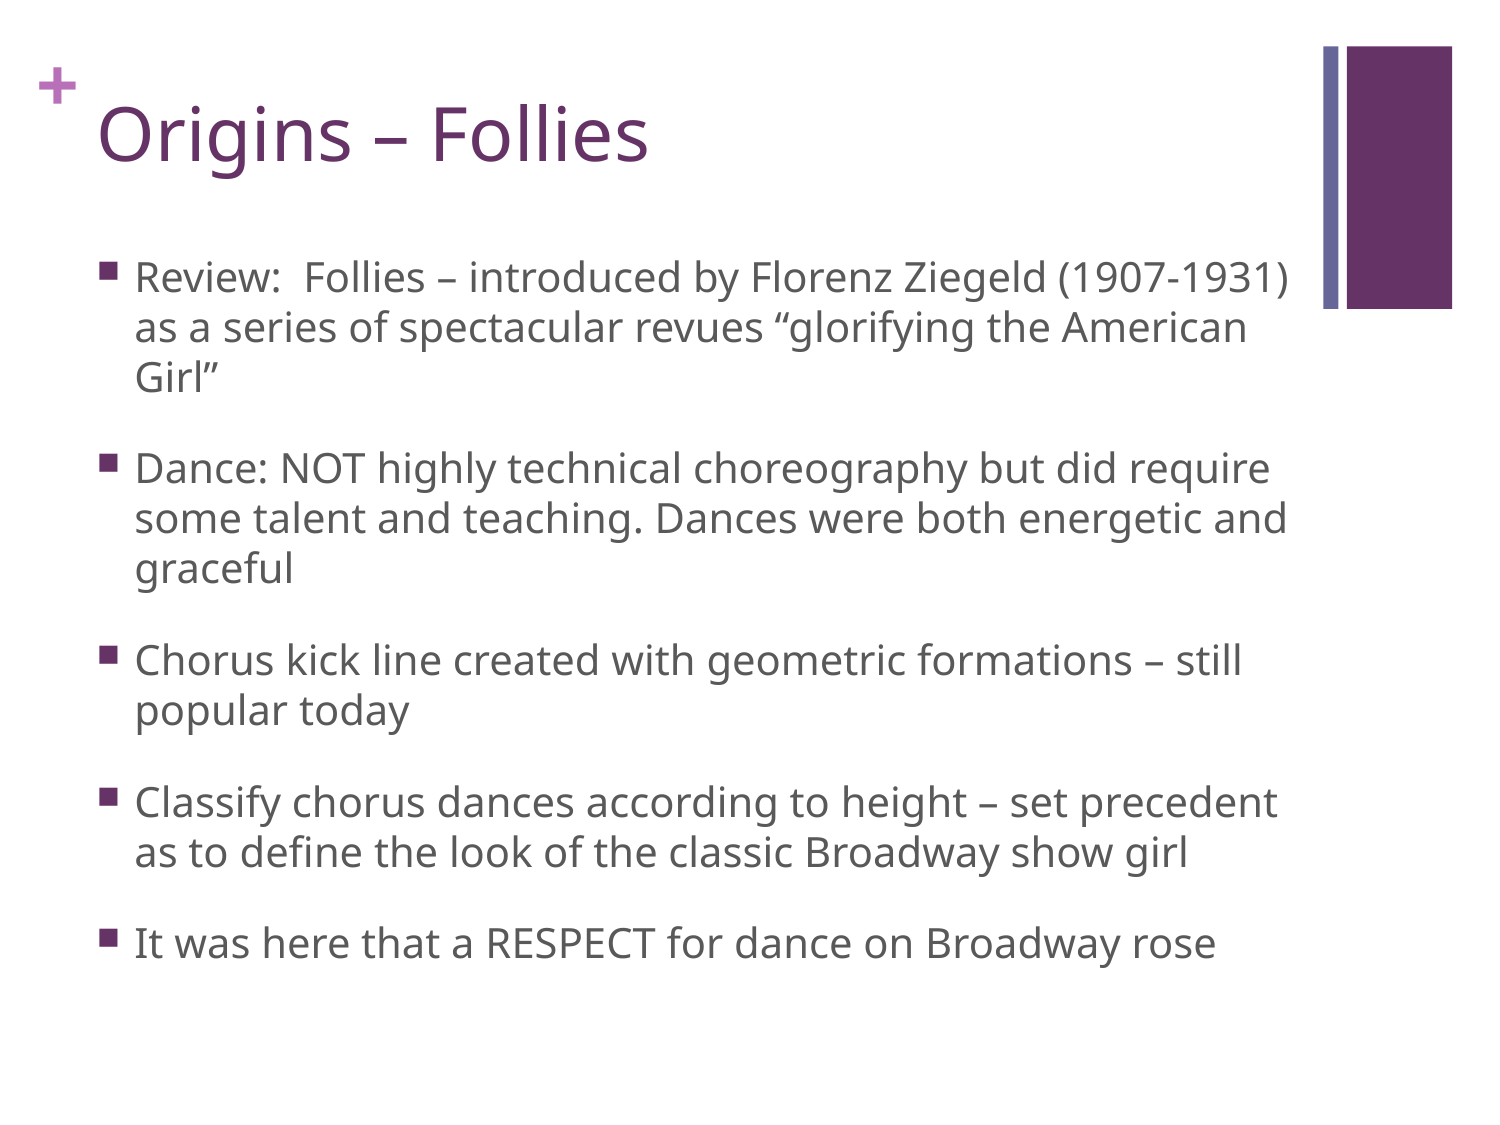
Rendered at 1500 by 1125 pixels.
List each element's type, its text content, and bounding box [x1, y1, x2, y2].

title Origins – Follies [81, 79, 1322, 242]
list Review: Follies – introduced by Florenz Ziegeld (1907-1931) as a series of spectacular revues “glorifying the American Girl” Dance: NOT highly technical choreography but did require some talent and teaching. Dances were both energetic and graceful Chorus kick line created with geometric formations – still popular today Classify chorus dances according to height – set precedent as to define the look of the classic Broadway show girl It was here that a RESPECT for dance on Broadway rose [81, 242, 1322, 1005]
